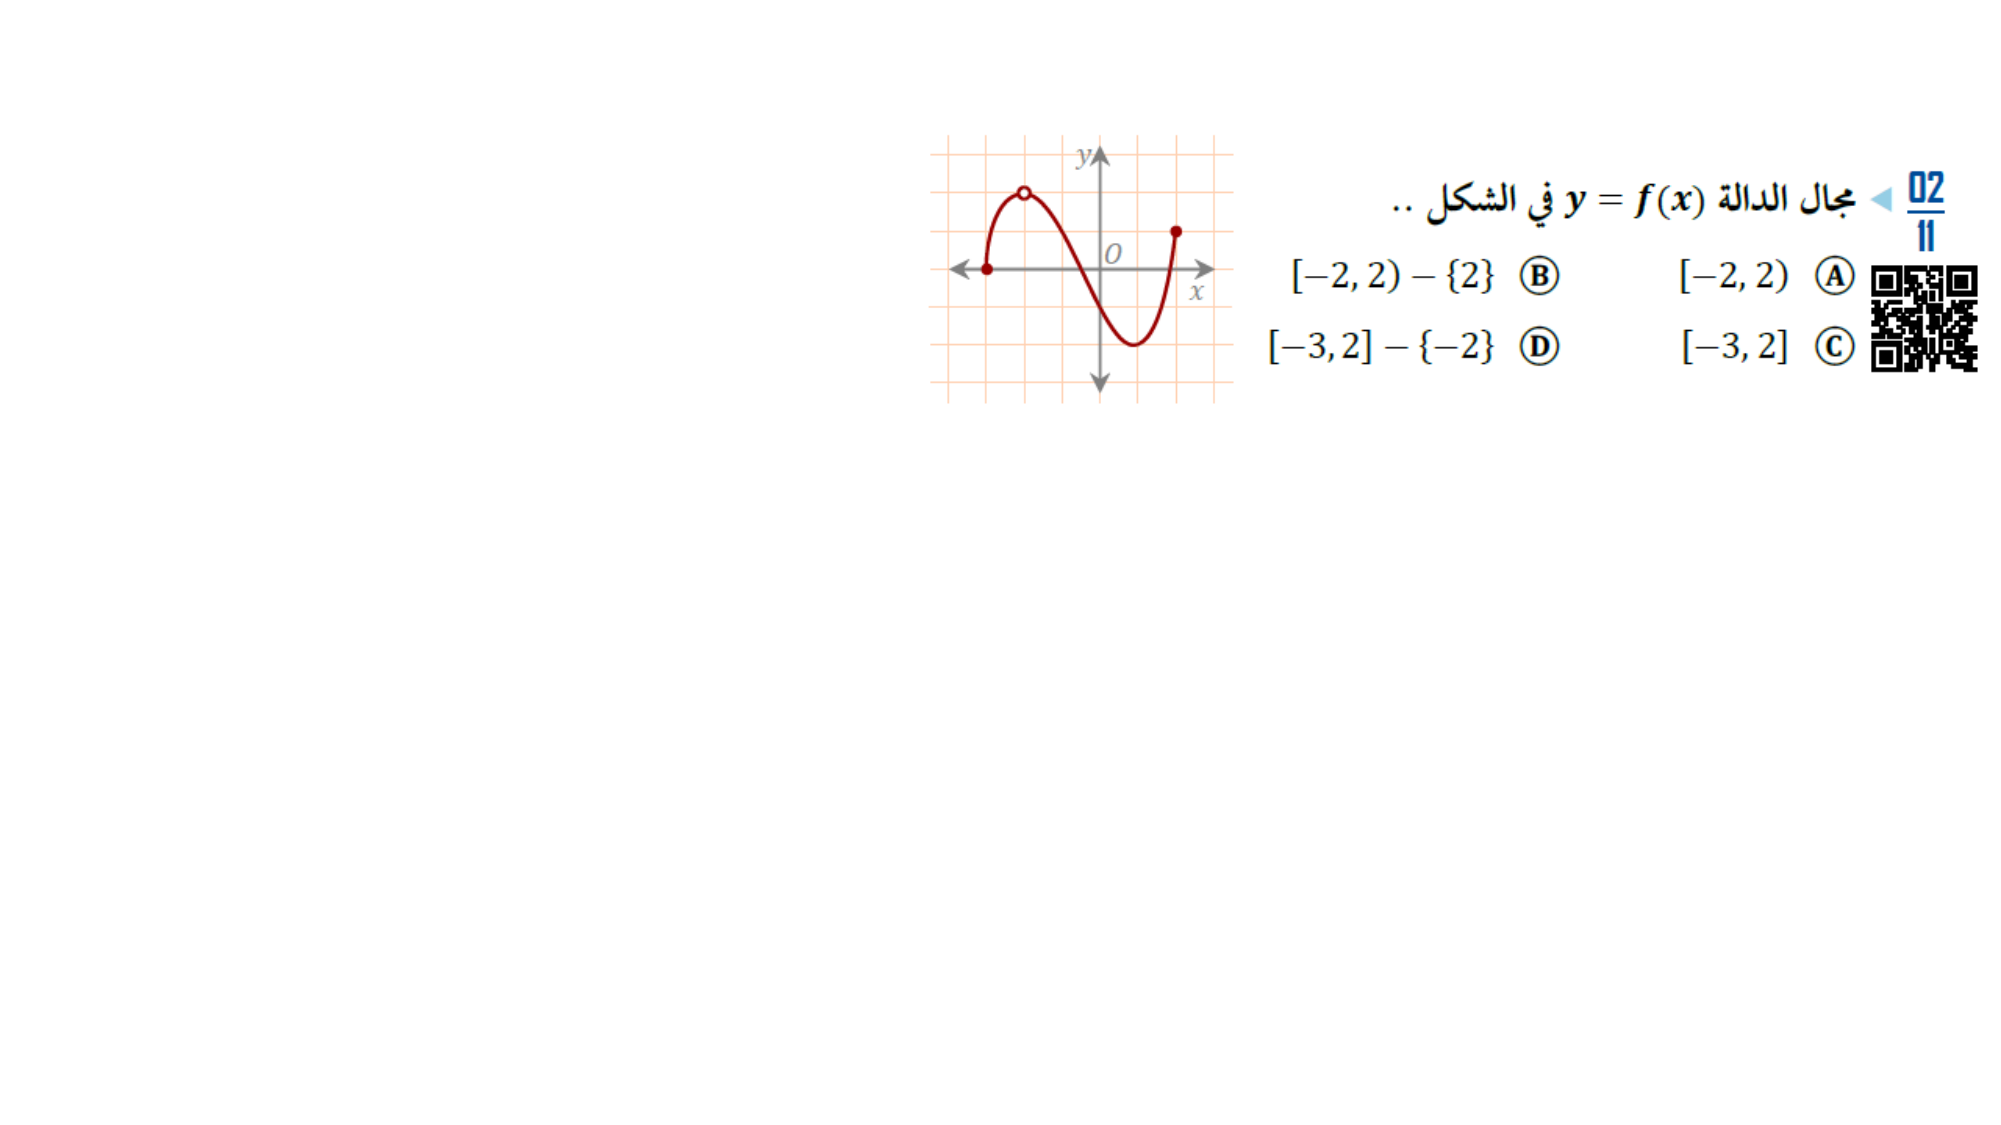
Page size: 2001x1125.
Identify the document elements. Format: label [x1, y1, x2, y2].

picture [904, 104, 1981, 421]
